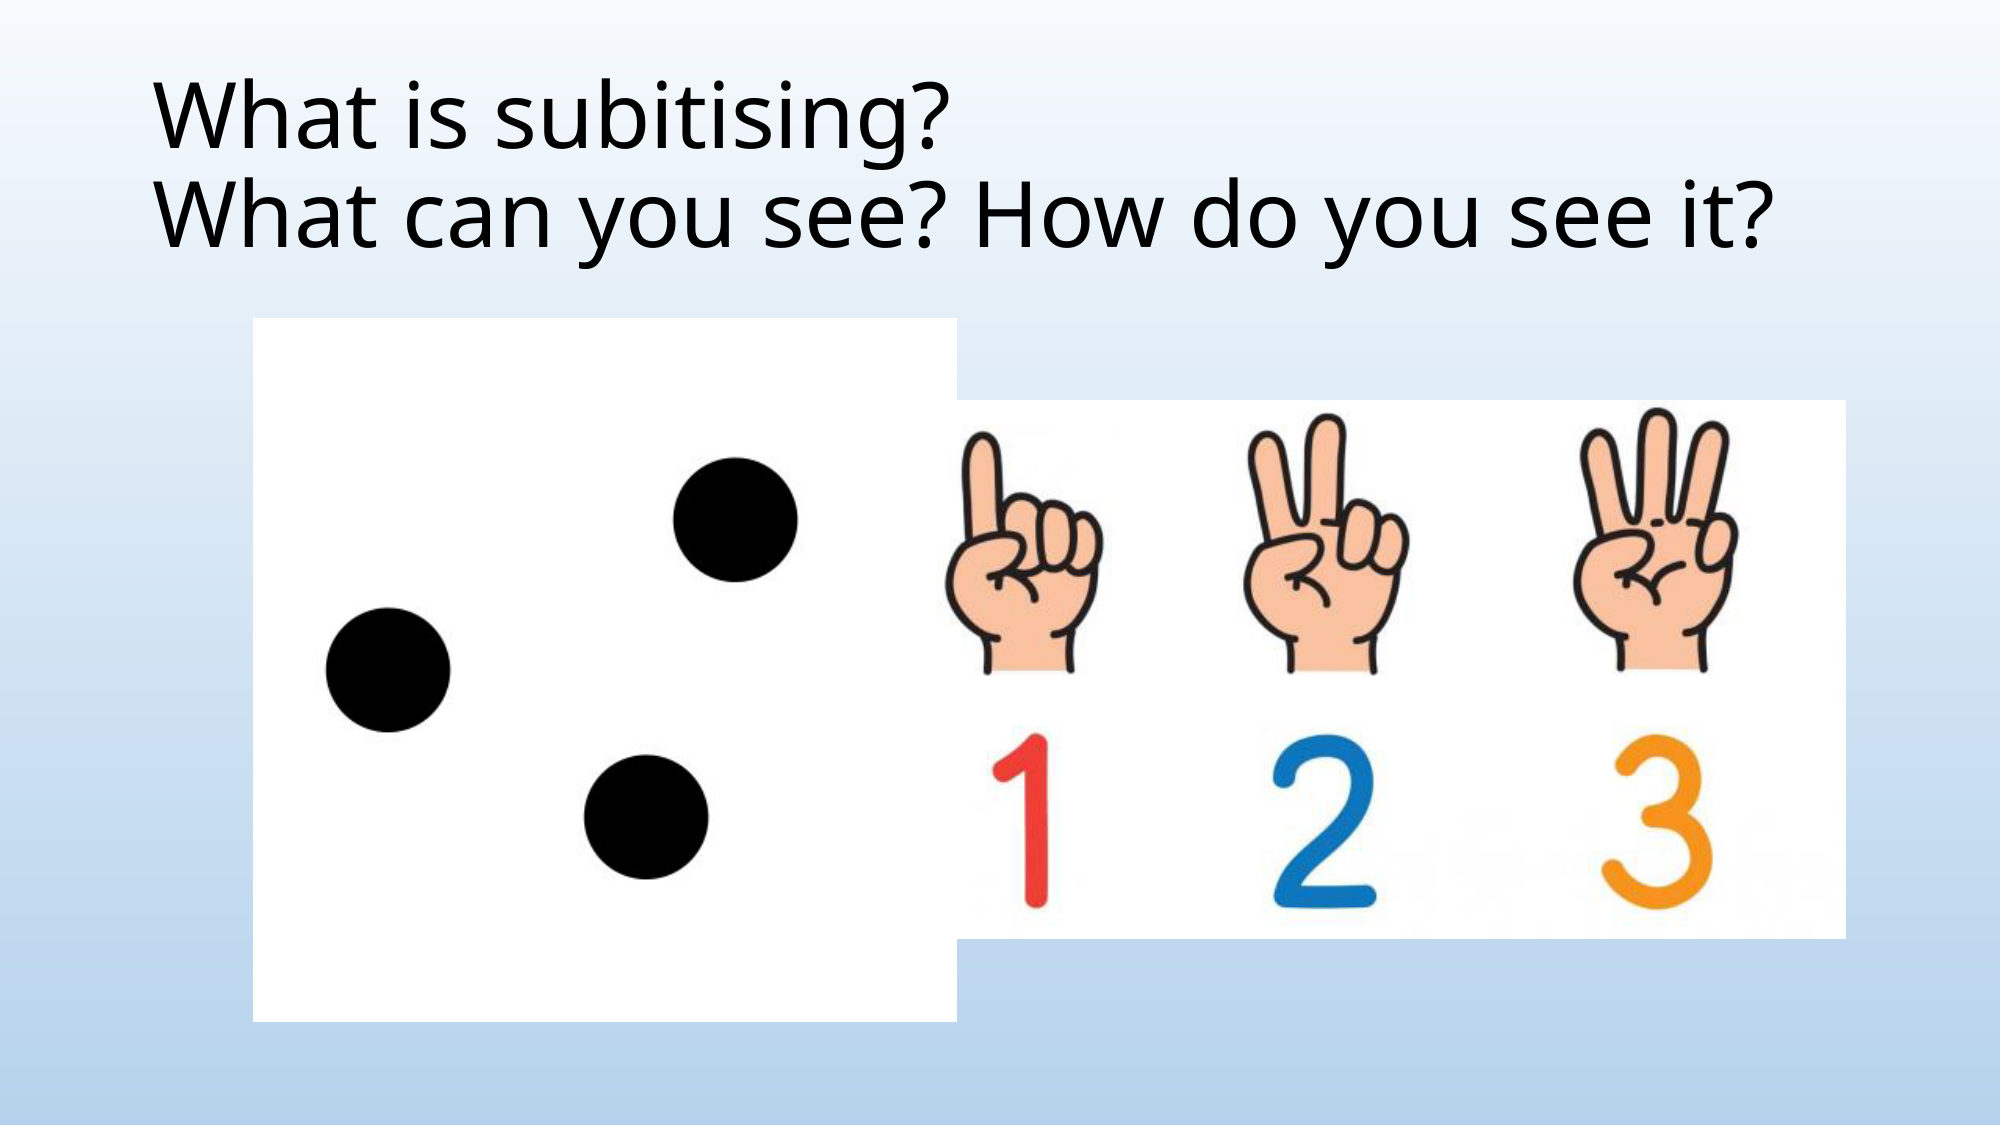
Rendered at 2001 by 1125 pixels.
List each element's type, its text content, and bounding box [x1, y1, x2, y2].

title What is subitising? What can you see? How do you see it? [137, 59, 1863, 278]
picture [887, 400, 1846, 939]
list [253, 318, 957, 1022]
